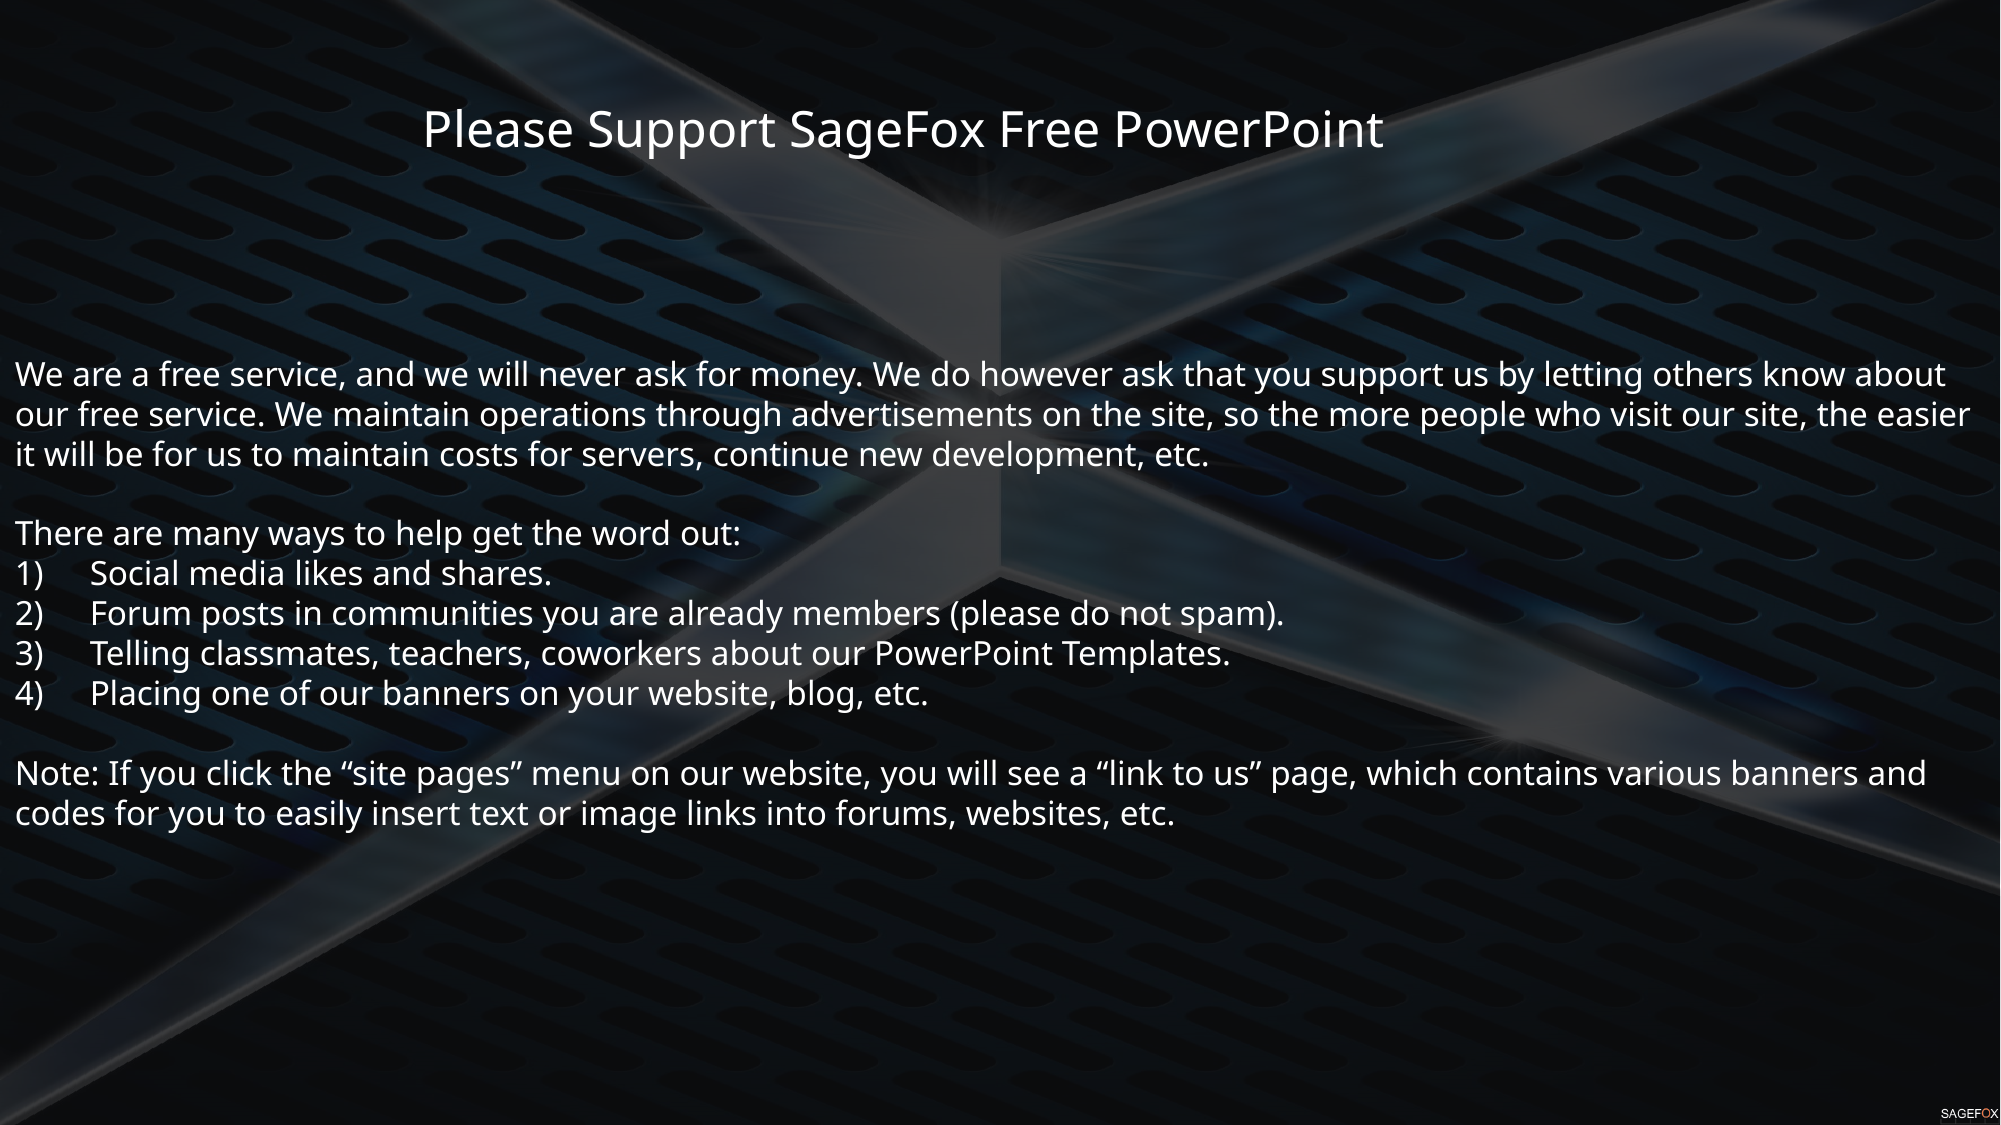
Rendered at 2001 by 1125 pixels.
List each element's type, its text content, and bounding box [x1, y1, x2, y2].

text_box We are a free service, and we will never ask for money. We do however ask that you support us by letting others know about our free service. We maintain operations through advertisements on the site, so the more people who visit our site, the easier it will be for us to maintain costs for servers, continue new development, etc. There are many ways to help get the word out: Social media likes and shares. Forum posts in communities you are already members (please do not spam). Telling classmates, teachers, coworkers about our PowerPoint Templates. Placing one of our banners on your website, blog, etc. Note: If you click the “site pages” menu on our website, you will see a “link to us” page, which contains various banners and codes for you to easily insert text or image links into forums, websites, etc. [0, 0, 2000, 1125]
title Please Support SageFox Free PowerPoint [363, 72, 1444, 190]
